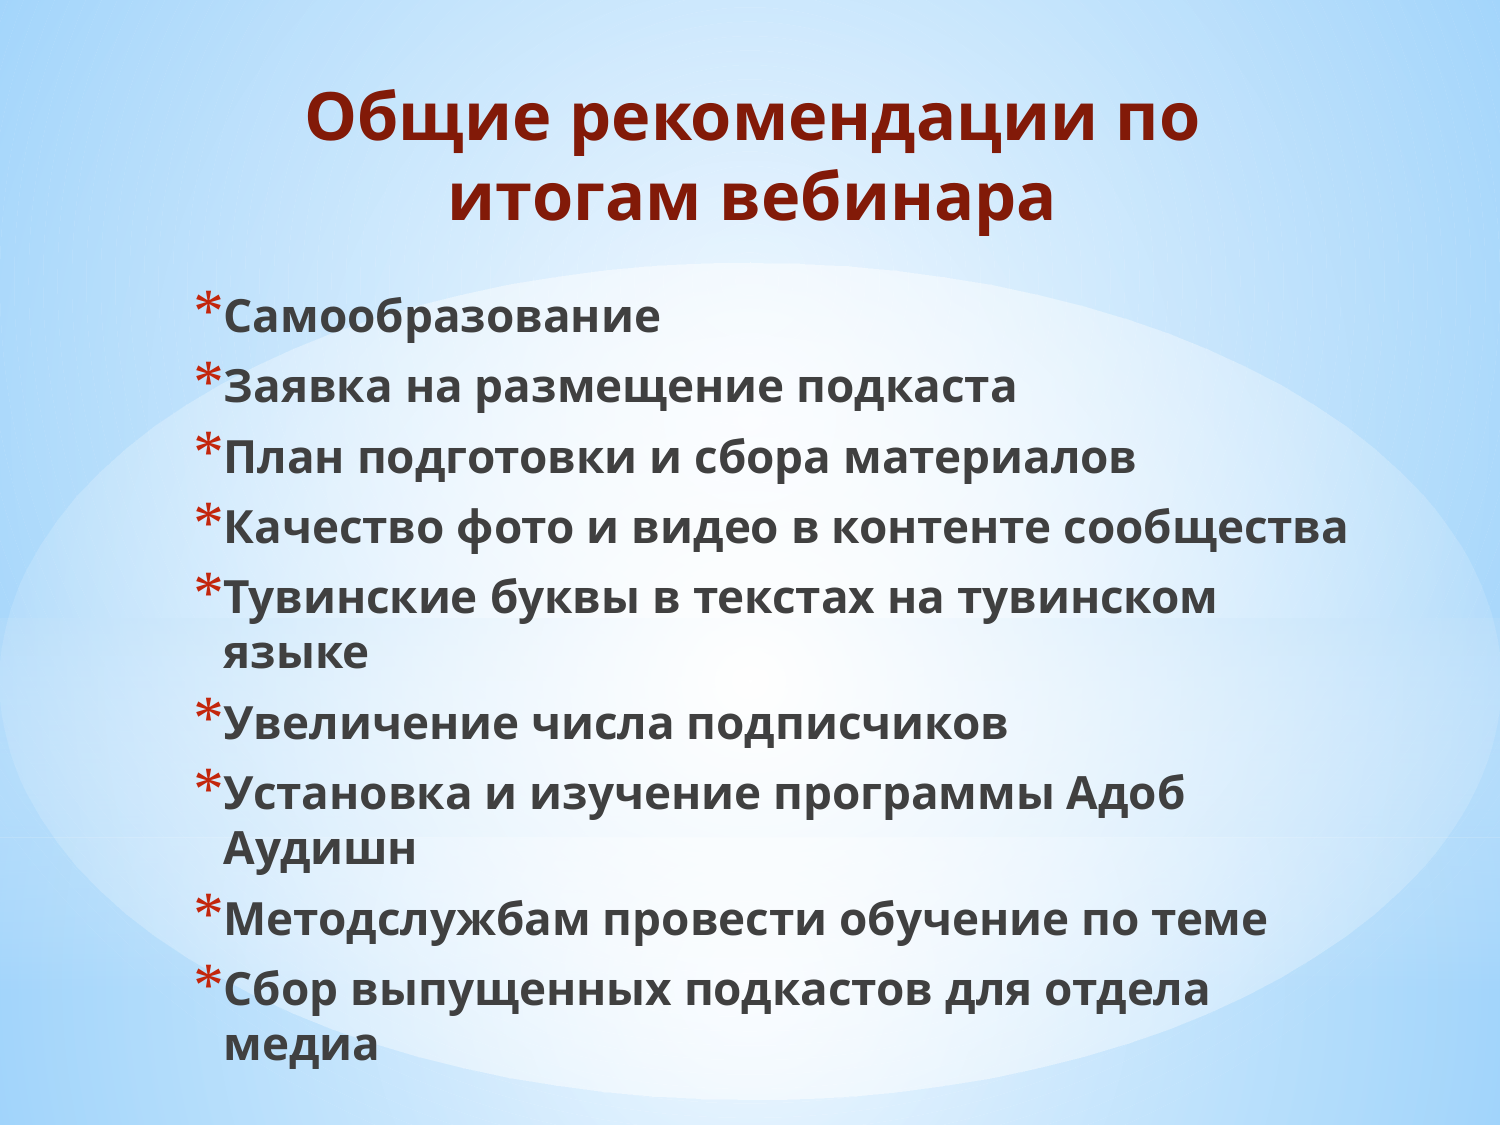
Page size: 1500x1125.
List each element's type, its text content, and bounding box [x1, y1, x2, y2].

list Самообразование Заявка на размещение подкаста План подготовки и сбора материалов Качество фото и видео в контенте сообщества Тувинские буквы в текстах на тувинском языке Увеличение числа подписчиков Установка и изучение программы Адоб Аудишн Методслужбам провести обучение по теме Сбор выпущенных подкастов для отдела медиа [171, 278, 1376, 965]
title Общие рекомендации по итогам вебинара [218, 66, 1287, 254]
